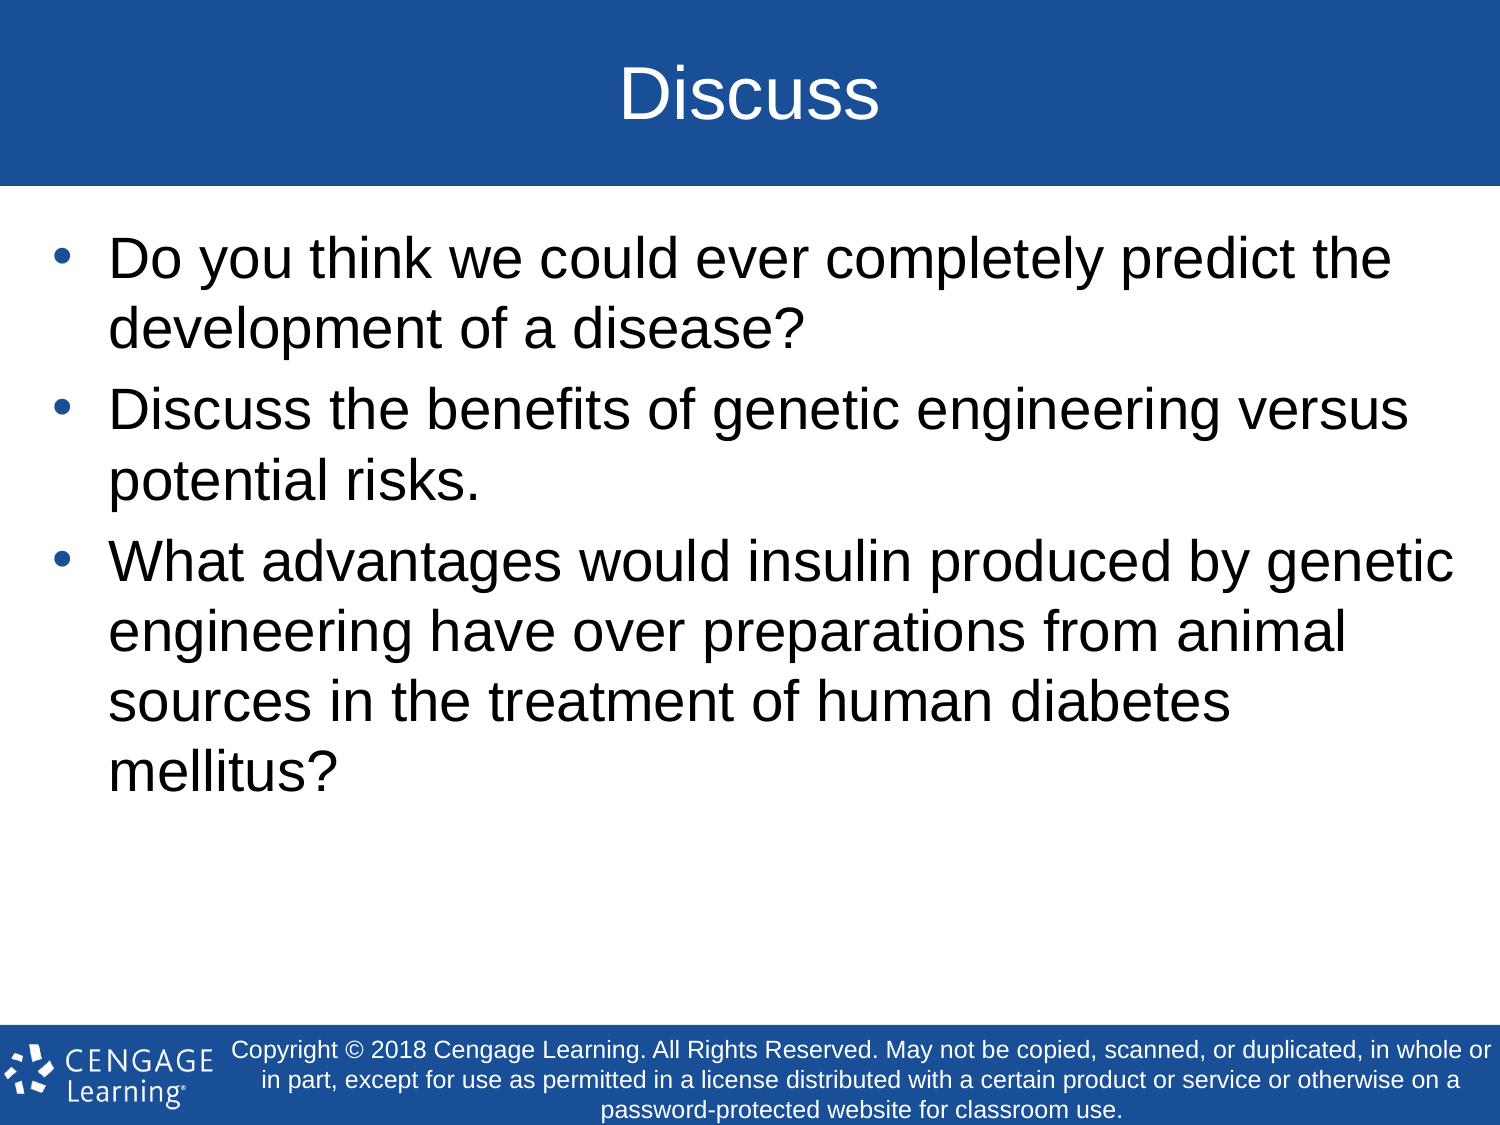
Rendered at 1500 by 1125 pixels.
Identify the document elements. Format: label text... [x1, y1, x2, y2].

picture [0, 1040, 216, 1113]
title Discuss [7, 4, 1493, 175]
list Do you think we could ever completely predict the development of a disease? Discuss the benefits of genetic engineering versus potential risks. What advantages would insulin produced by genetic engineering have over preparations from animal sources in the treatment of human diabetes mellitus? [37, 212, 1475, 1005]
